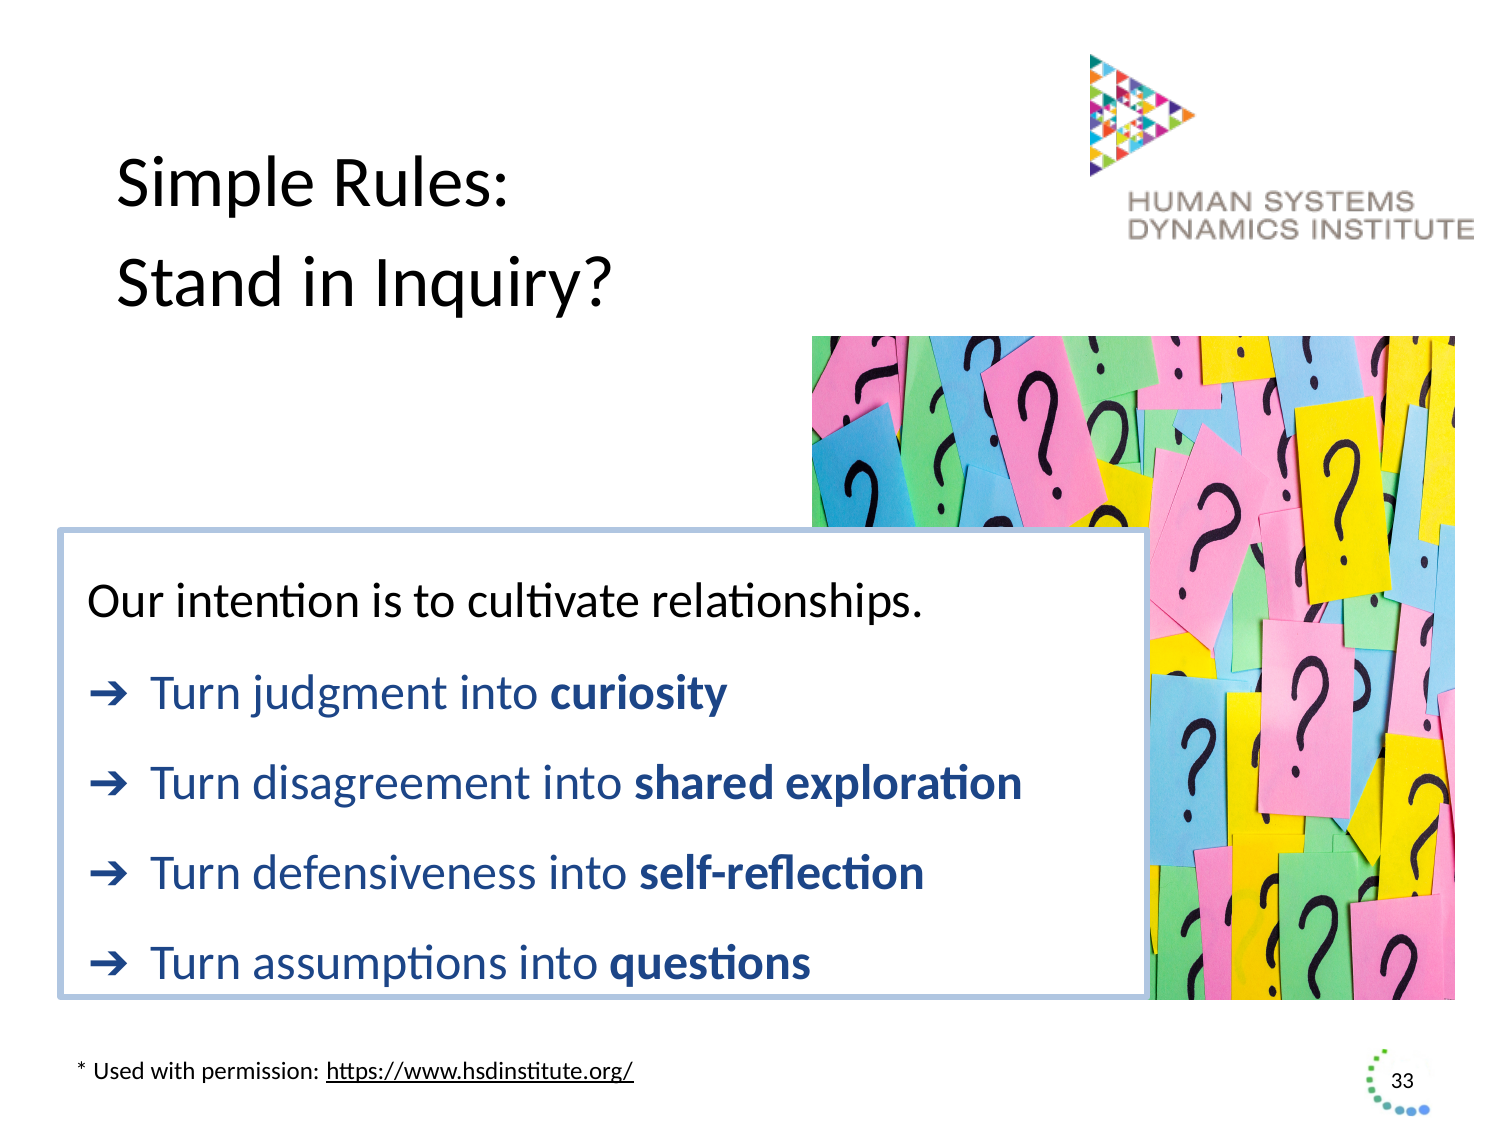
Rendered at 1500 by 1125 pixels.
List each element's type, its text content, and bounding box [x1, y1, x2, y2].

text_box Our intention is to cultivate relationships. Turn judgment into curiosity Turn disagreement into shared exploration Turn defensiveness into self-reflection Turn assumptions into questions [60, 530, 806, 998]
title Simple Rules: Stand in Inquiry? [101, 105, 691, 409]
picture [1363, 1047, 1435, 1117]
text_box * Used with permission: https://www.hsdinstitute.org/ [60, 1046, 691, 1093]
picture [1090, 52, 1474, 241]
picture [811, 335, 1455, 1001]
